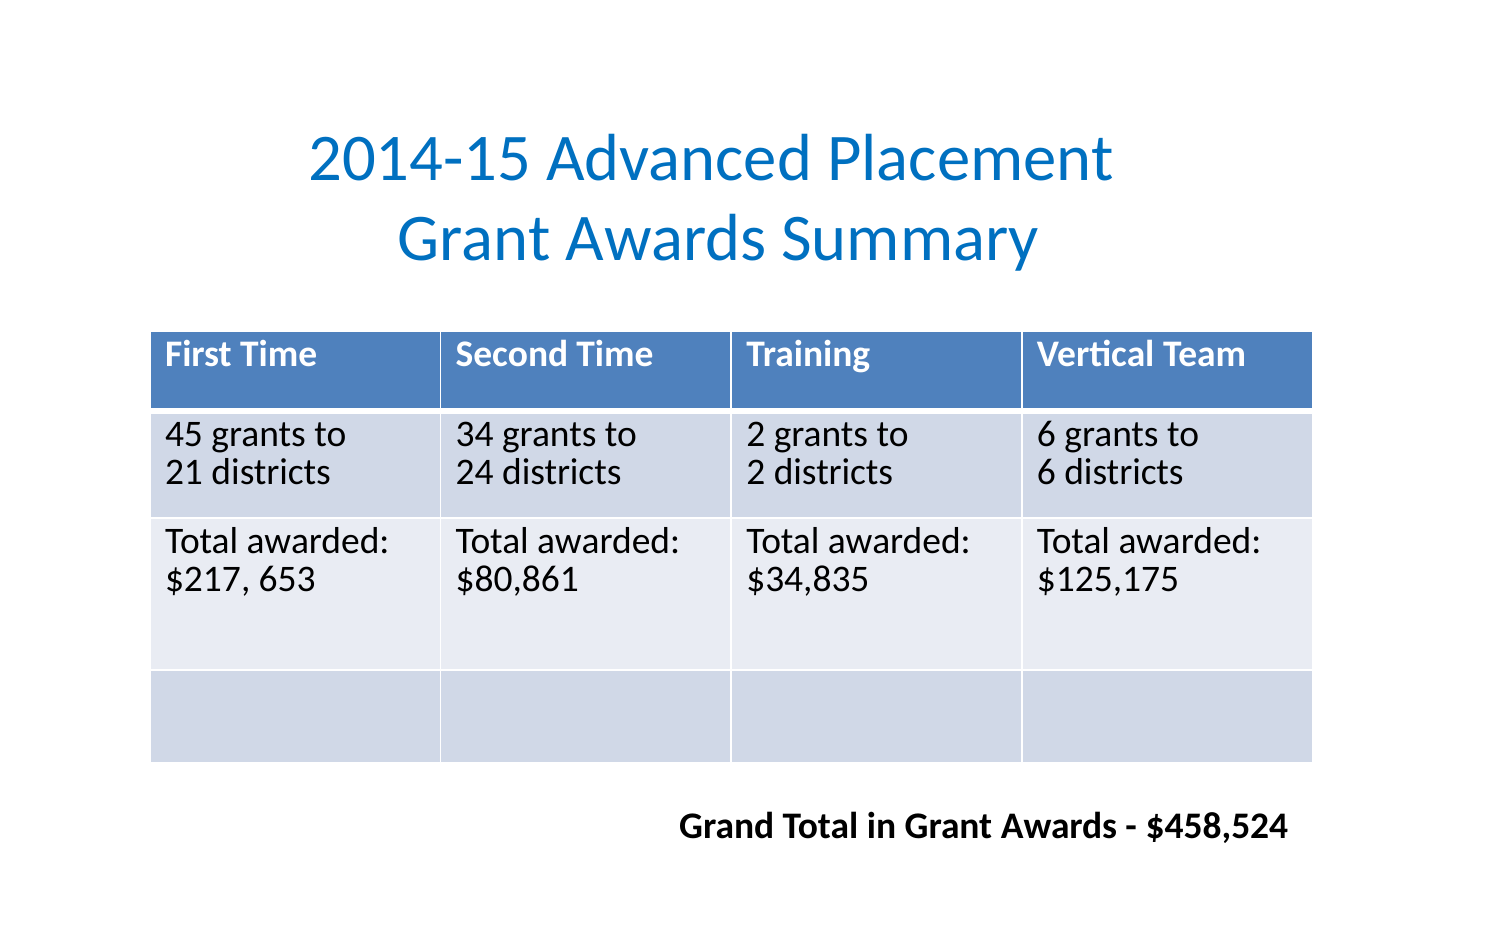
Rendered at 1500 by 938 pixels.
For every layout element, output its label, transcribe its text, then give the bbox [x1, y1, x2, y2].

table_cell Total awarded: $80,861 [441, 519, 730, 669]
table_cell 6 grants to 6 districts [1023, 414, 1312, 517]
table_cell 45 grants to 21 districts [151, 414, 440, 517]
table_cell 34 grants to 24 districts [441, 414, 730, 517]
table_header Vertical Team [1023, 332, 1312, 408]
table_header Training [732, 332, 1021, 408]
table_cell Total awarded: $34,835 [732, 519, 1021, 669]
table_cell [441, 671, 730, 762]
table_cell [151, 671, 440, 762]
table_cell Total awarded: $217, 653 [151, 519, 440, 669]
table_cell 2 grants to 2 districts [732, 414, 1021, 517]
table_header Second Time [441, 332, 730, 408]
table_cell Total awarded: $125,175 [1023, 519, 1312, 669]
table_cell [1023, 671, 1312, 762]
text_box Grand Total in Grant Awards - $458,524 [137, 793, 1338, 854]
table_header First Time [151, 332, 440, 408]
table_cell [732, 671, 1021, 762]
text_box 2014-15 Advanced Placement Grant Awards Summary [99, 106, 1338, 281]
